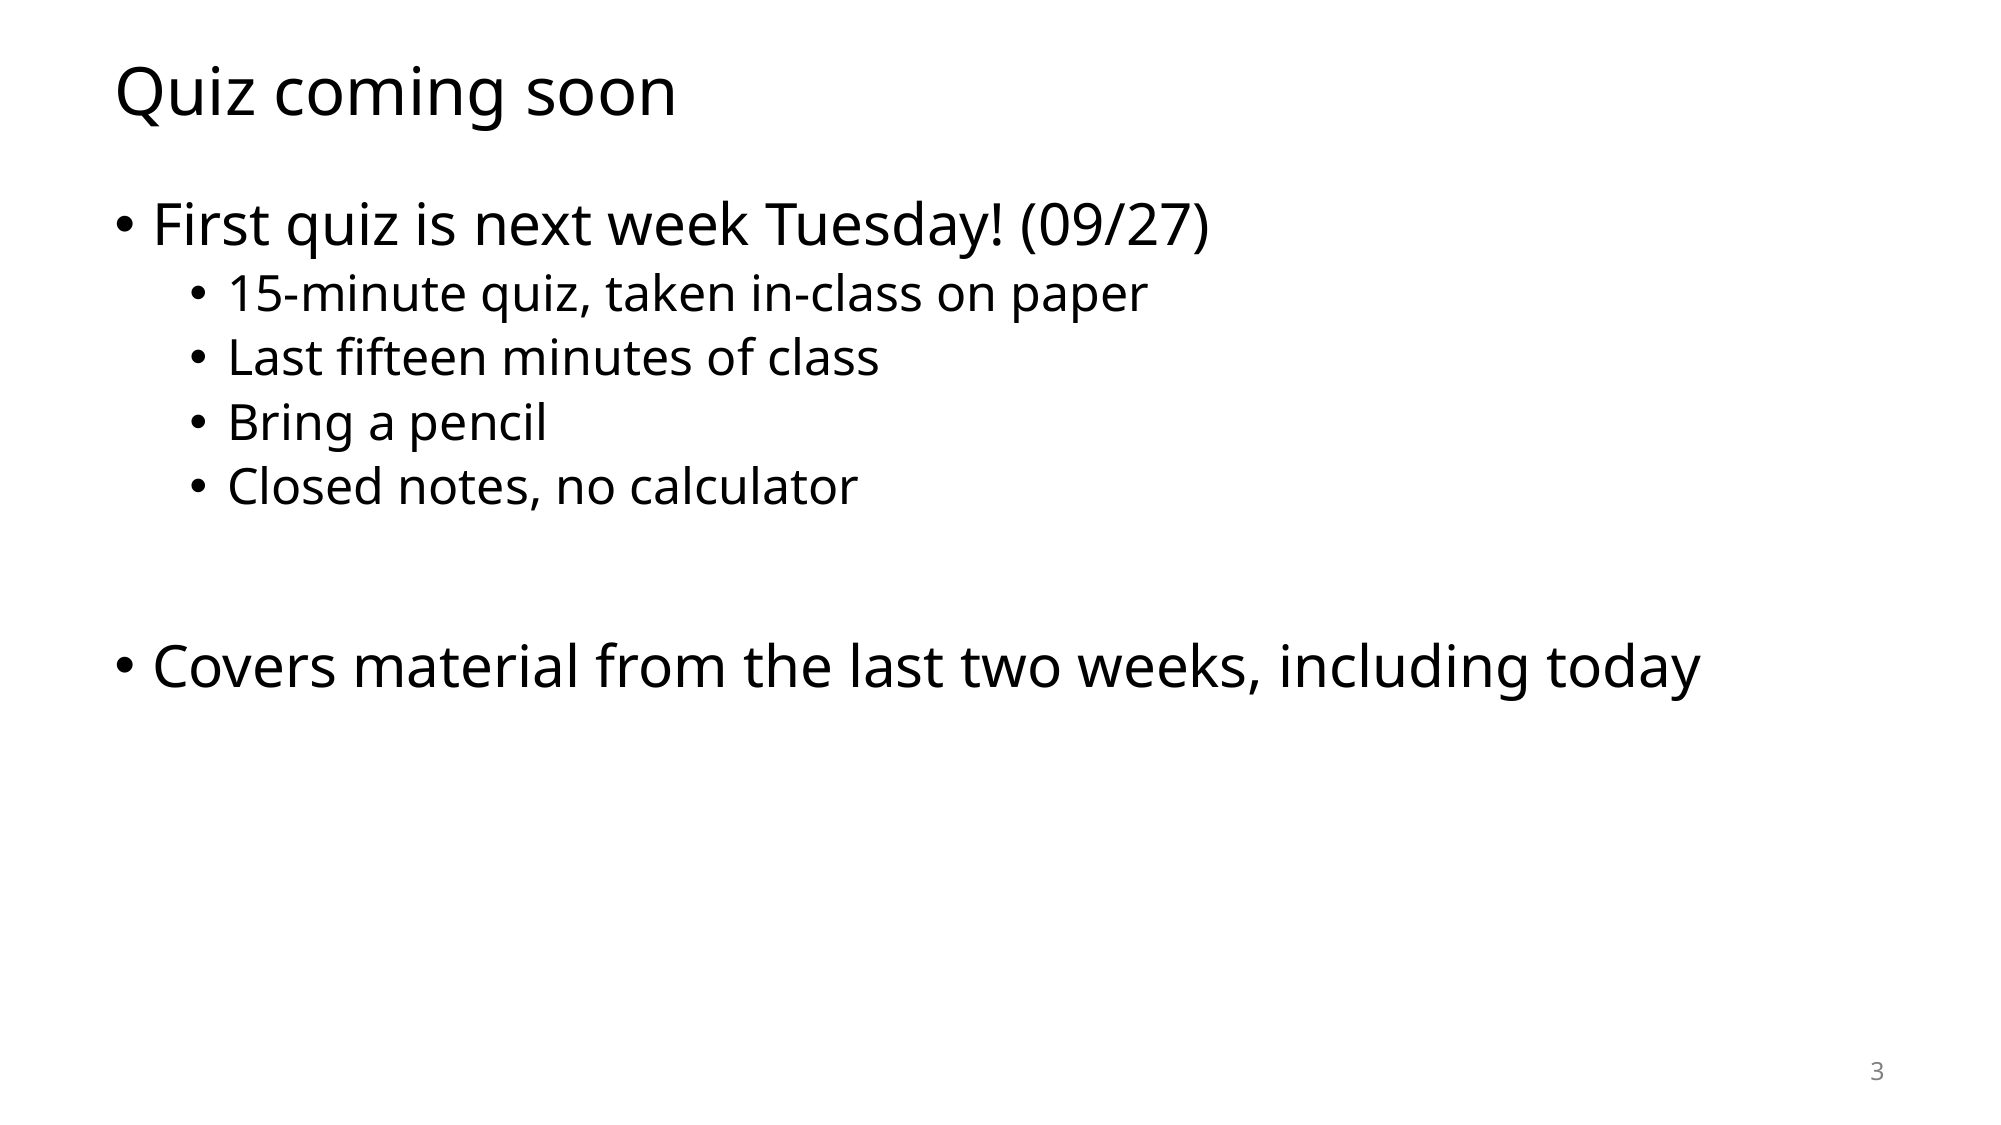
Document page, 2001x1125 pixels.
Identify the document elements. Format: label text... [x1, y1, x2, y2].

list First quiz is next week Tuesday! (09/27) 15-minute quiz, taken in-class on paper Last fifteen minutes of class Bring a pencil Closed notes, no calculator Covers material from the last two weeks, including today [99, 187, 1900, 1013]
slide_number 3 [1749, 1042, 1900, 1103]
title Quiz coming soon [99, 37, 1900, 150]
